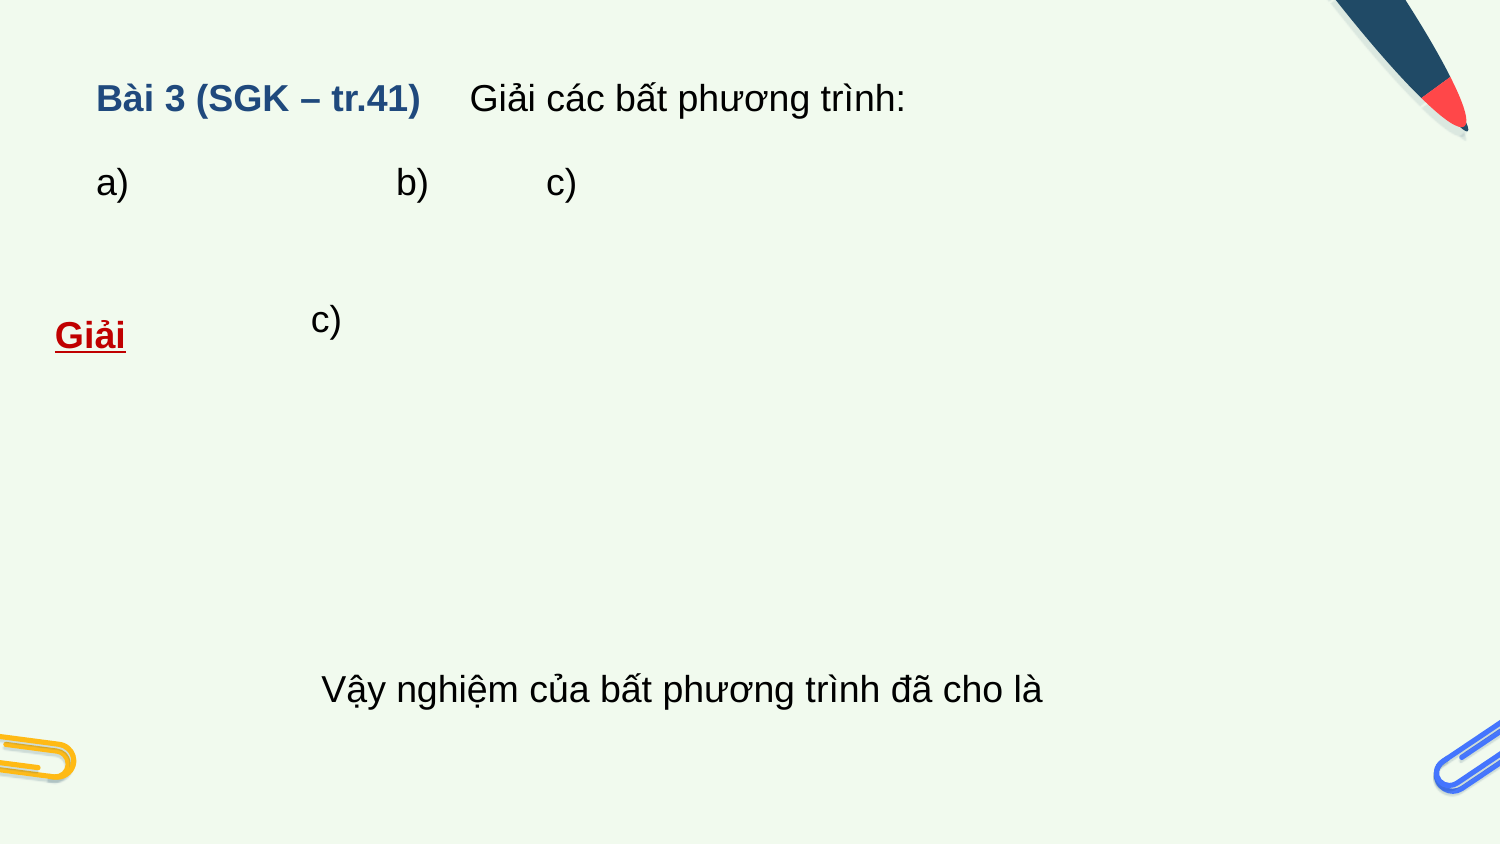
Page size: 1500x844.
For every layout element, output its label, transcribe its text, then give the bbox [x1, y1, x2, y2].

text_box Giải [40, 281, 153, 364]
text_box Bài 3 (SGK – tr.41) [81, 43, 481, 126]
